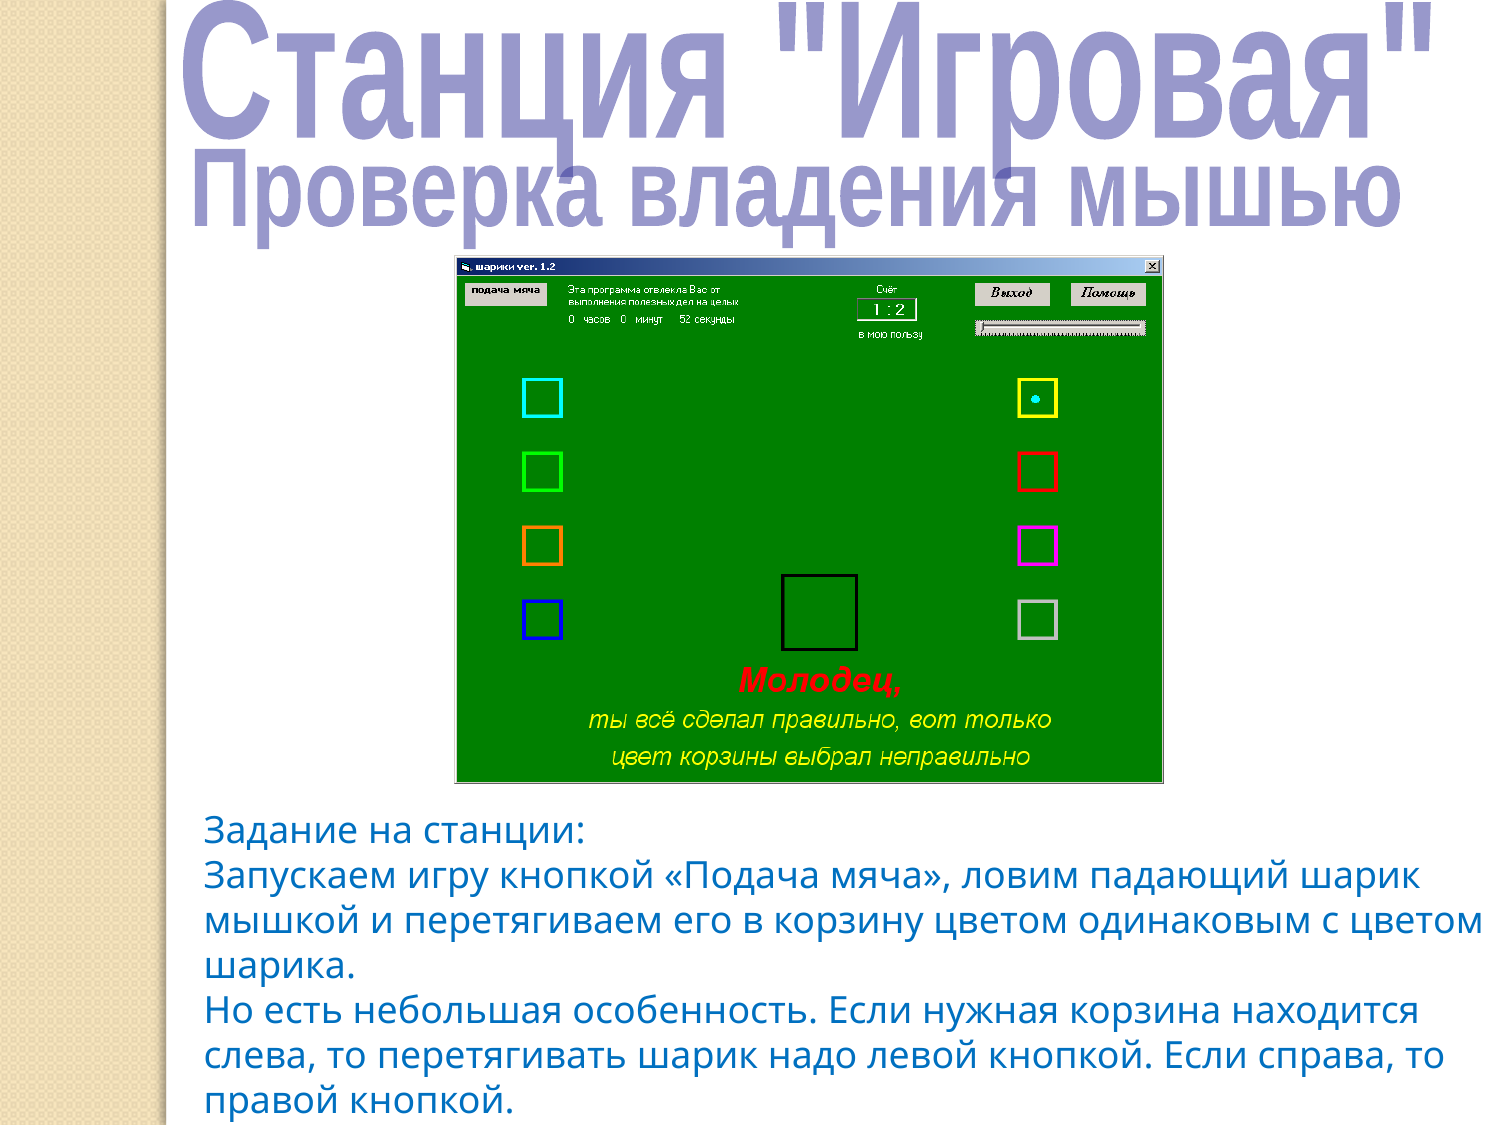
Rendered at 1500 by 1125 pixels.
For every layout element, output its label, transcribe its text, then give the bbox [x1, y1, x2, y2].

picture [454, 255, 1164, 784]
text_box Задание на станции: Запускаем игру кнопкой «Подача мяча», ловим падающий шарик мышкой и перетягиваем его в корзину цветом одинаковым с цветом шарика. Но есть небольшая особенность. Если нужная корзина находится слева, то перетягивать шарик надо левой кнопкой. Если справа, то правой кнопкой. [188, 798, 1500, 1125]
